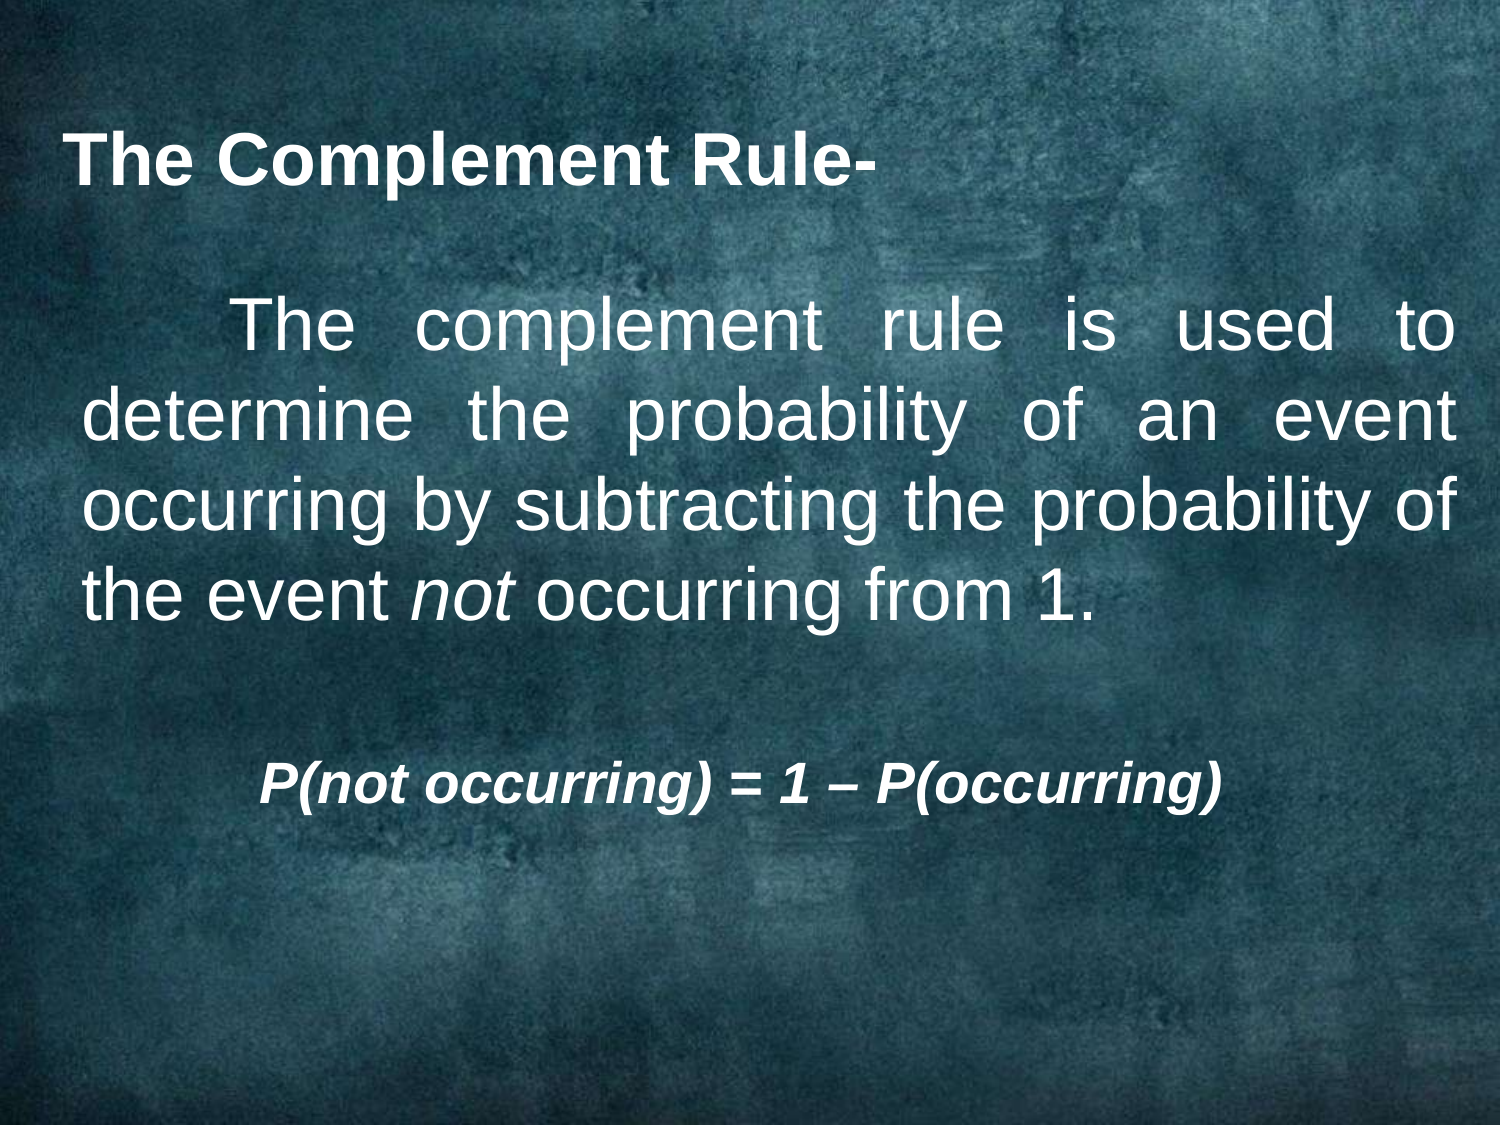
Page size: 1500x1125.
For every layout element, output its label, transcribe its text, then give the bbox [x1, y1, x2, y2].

list The complement rule is used to determine the probability of an event occurring by subtracting the probability of the event not occurring from 1. P(not occurring) = 1 – P(occurring) [24, 275, 1459, 1039]
title The Complement Rule- [62, 20, 1438, 203]
picture [0, 0, 1500, 1125]
